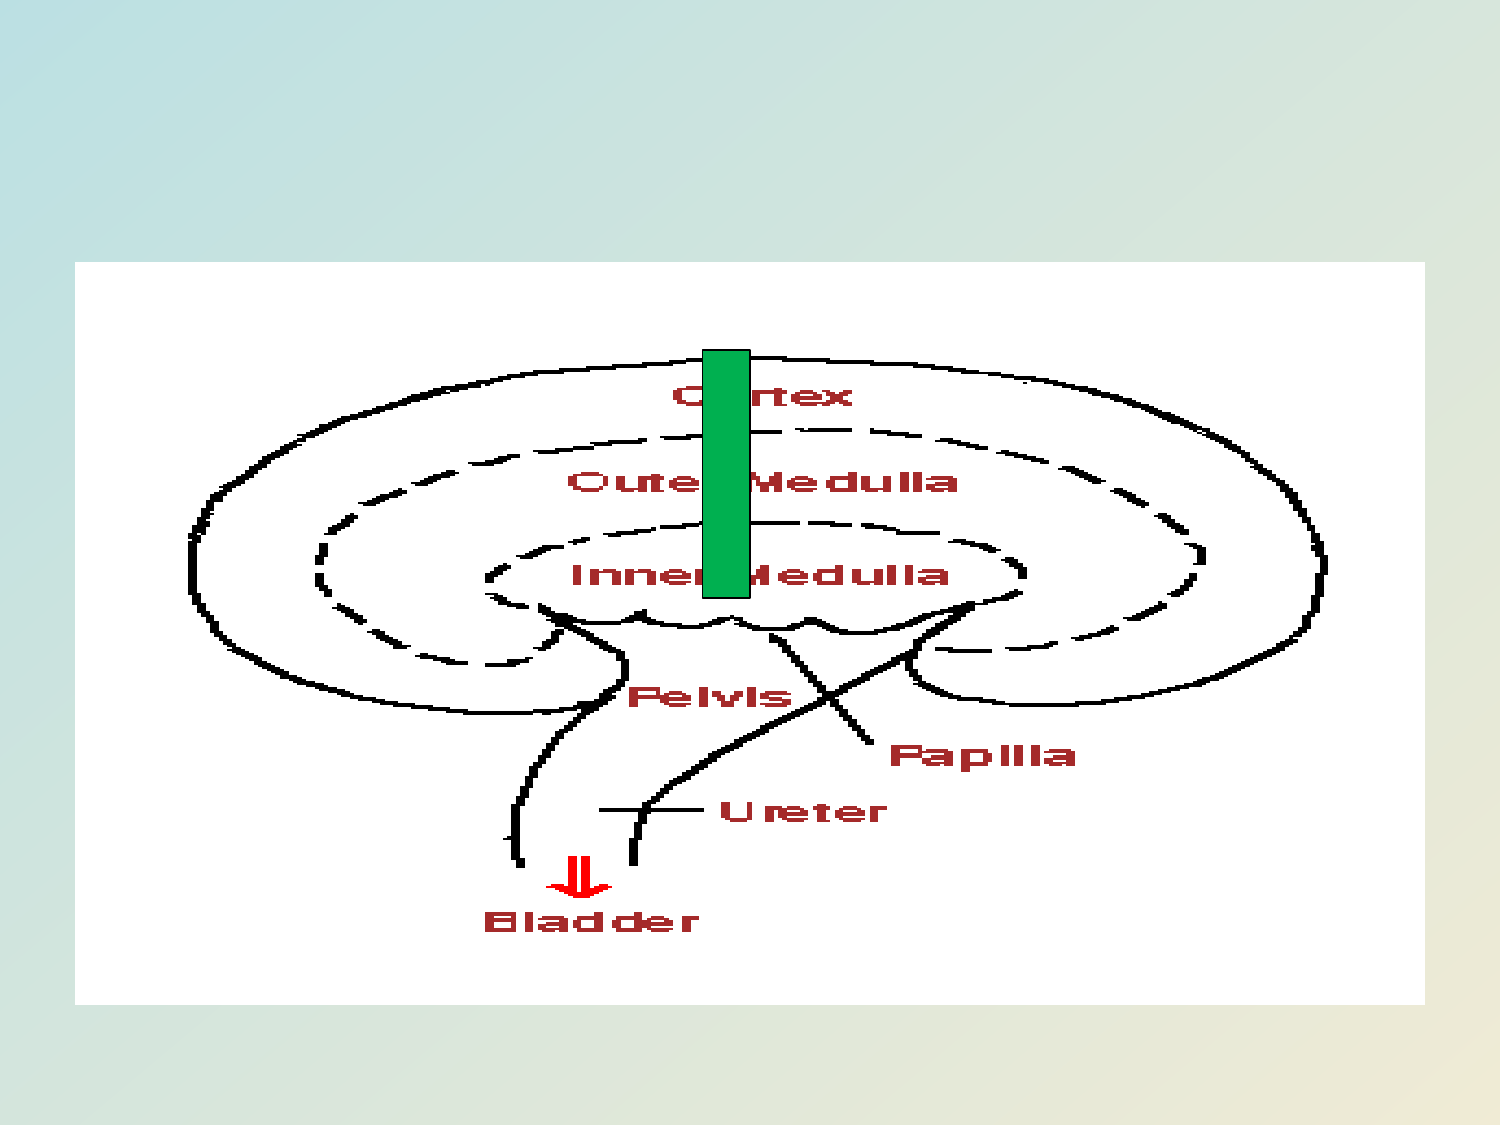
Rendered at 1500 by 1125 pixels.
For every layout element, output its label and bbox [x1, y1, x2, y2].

text_box [702, 349, 750, 598]
picture [75, 262, 1425, 1005]
